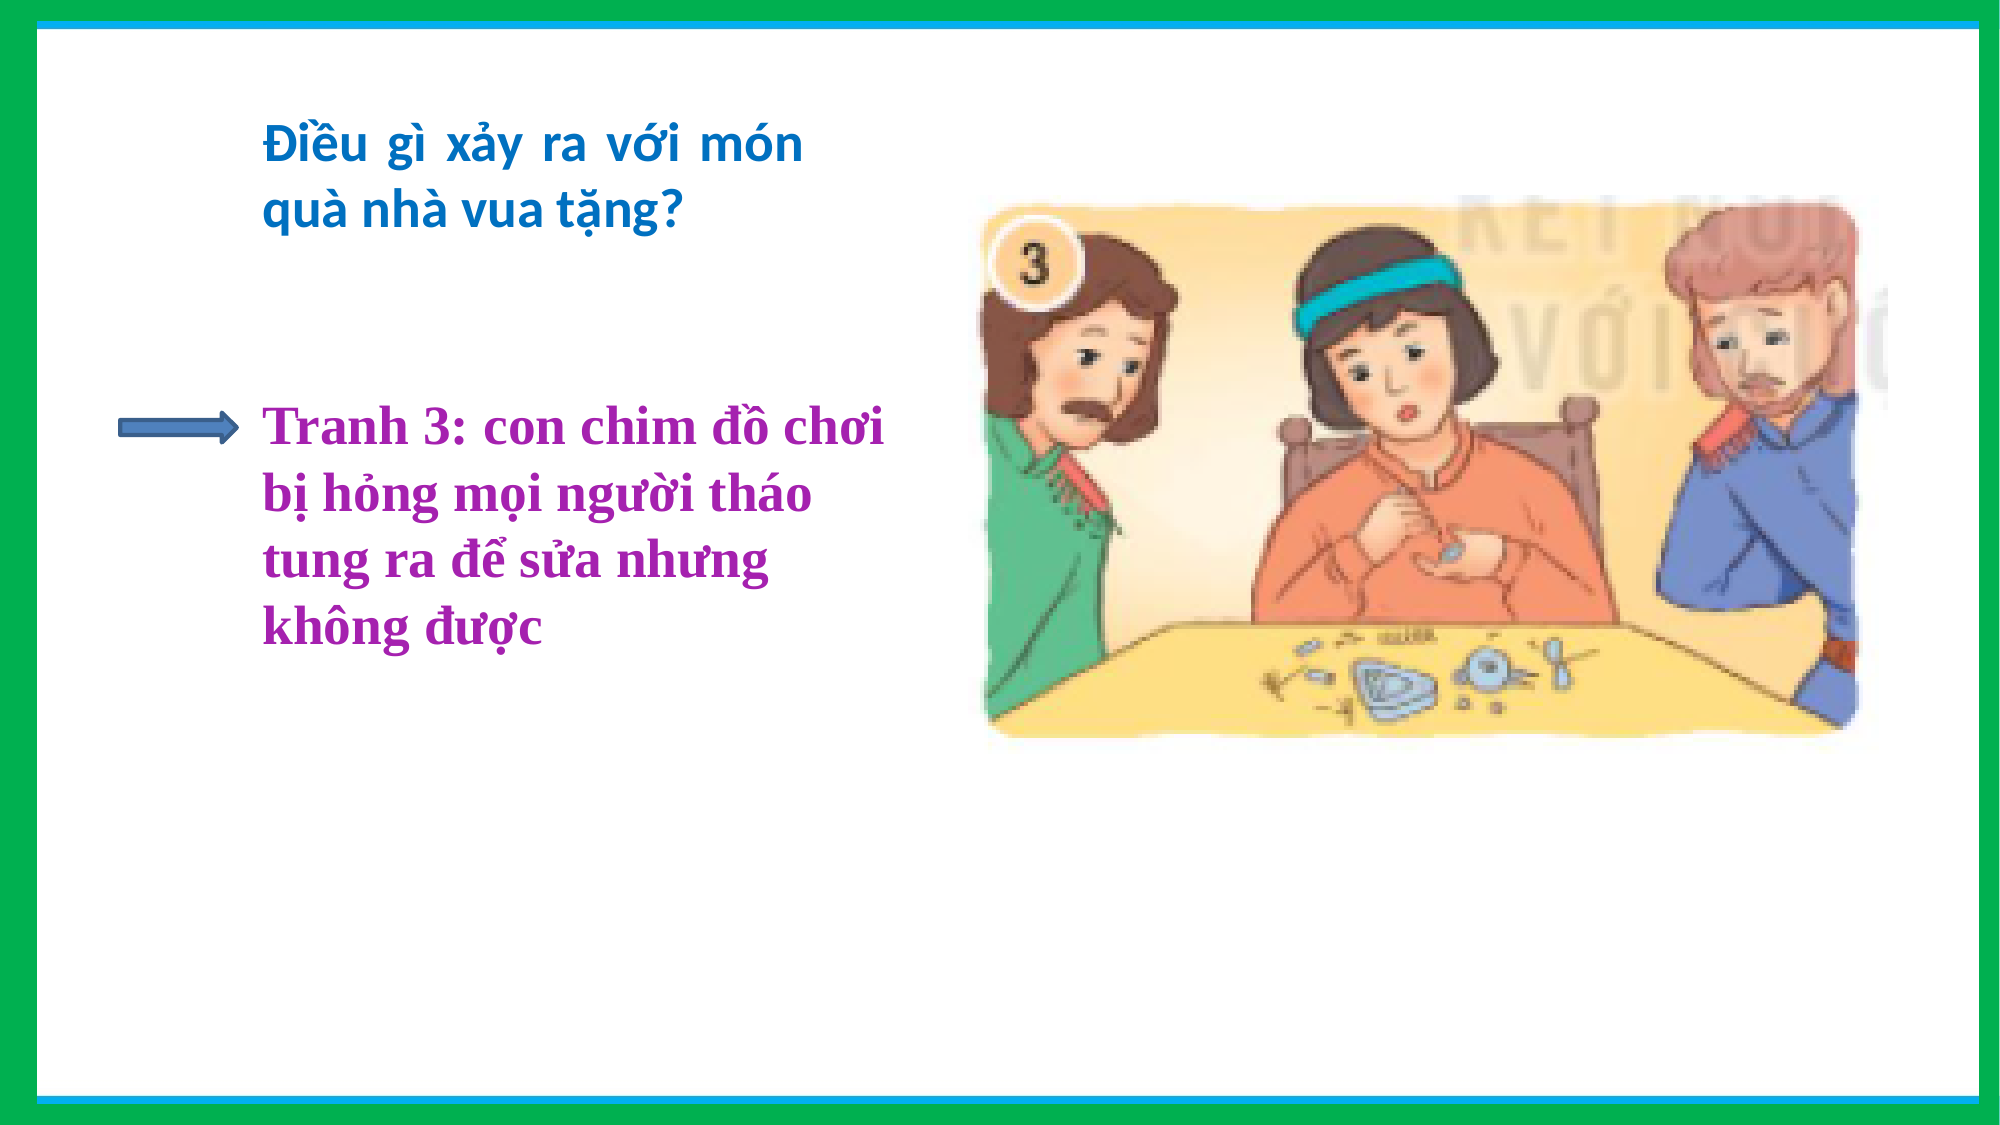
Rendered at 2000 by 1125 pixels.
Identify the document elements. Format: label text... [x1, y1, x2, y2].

text_box Điều gì xảy ra với món quà nhà vua tặng? [242, 95, 825, 250]
text_box [118, 410, 239, 445]
picture [37, 29, 1979, 1096]
text_box Tranh 3: con chim đồ chơi bị hỏng mọi người tháo tung ra để sửa nhưng không được [242, 379, 943, 666]
